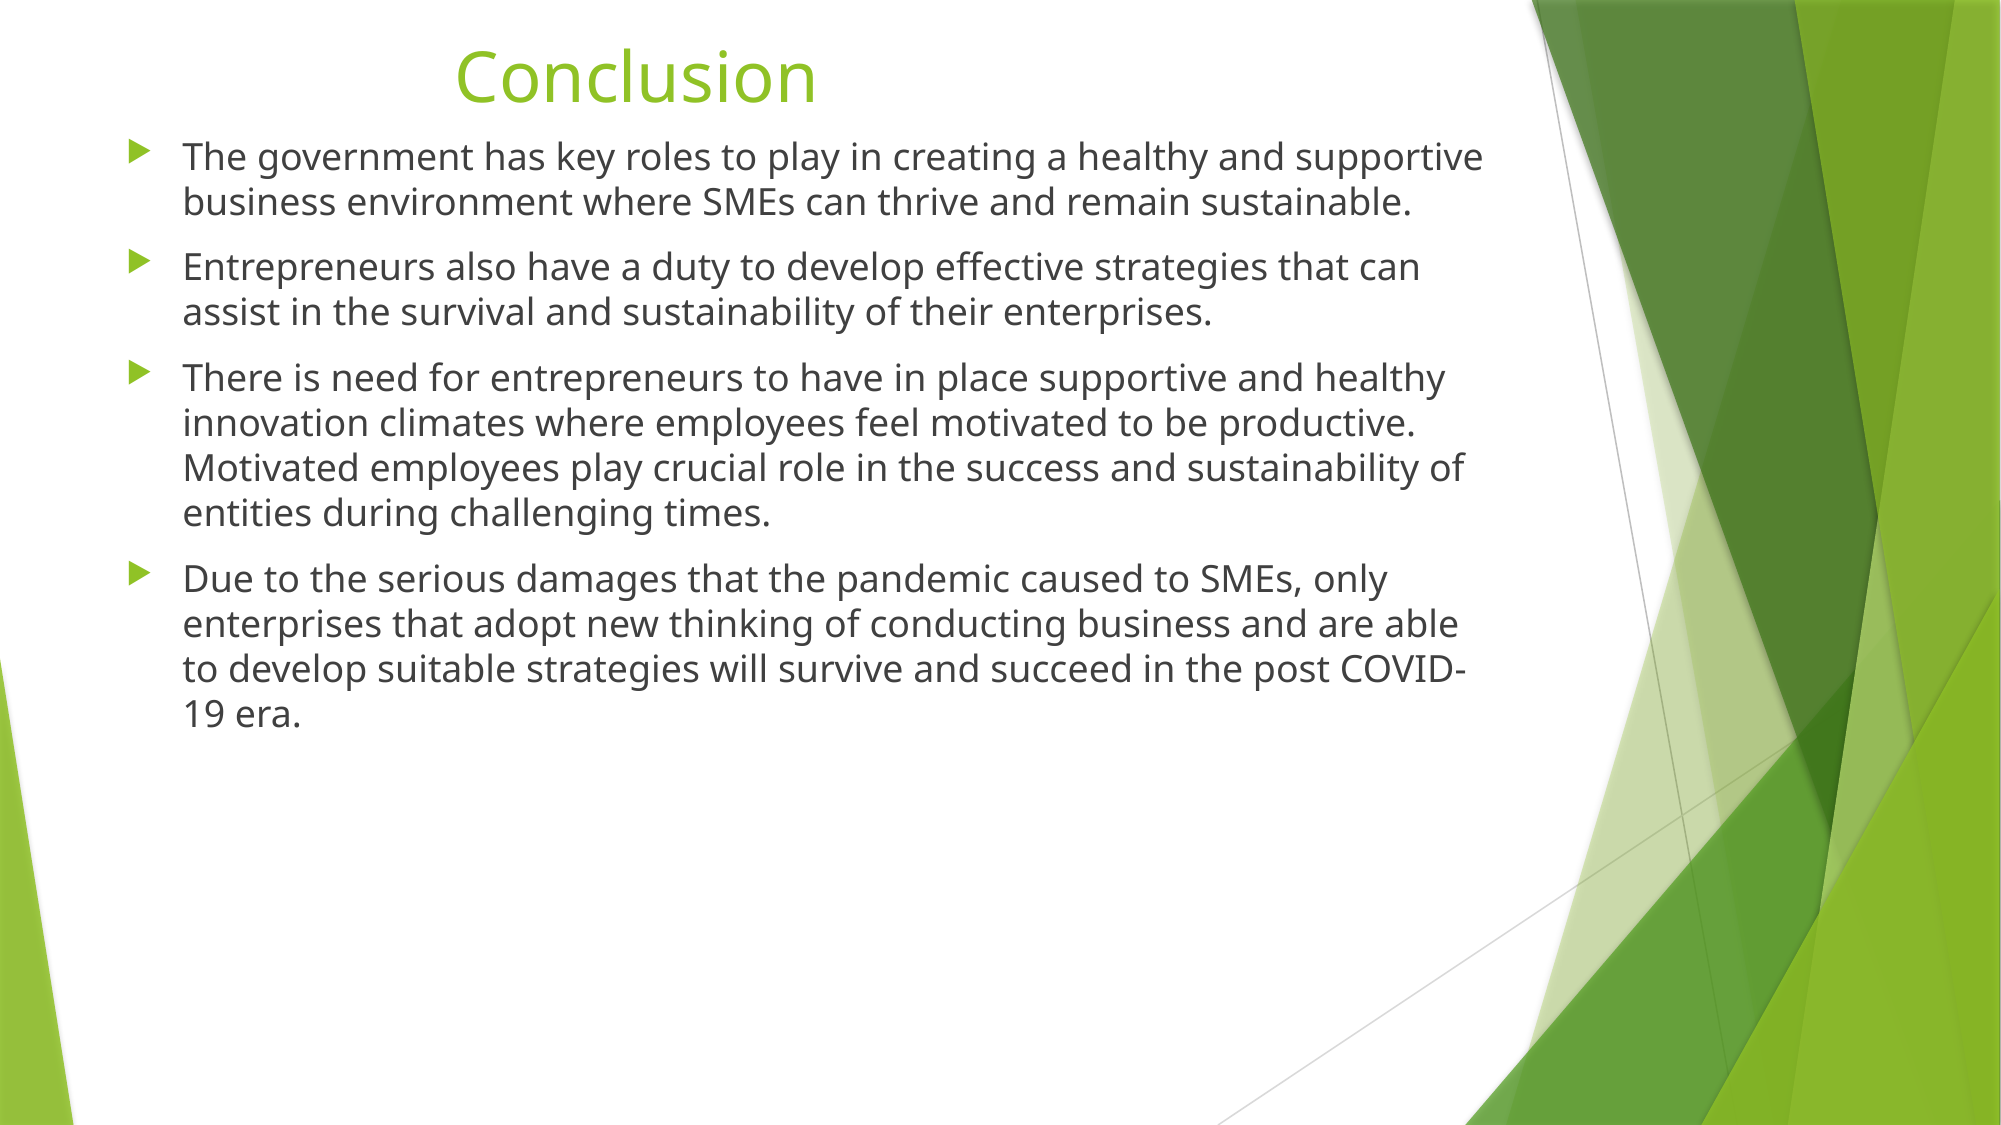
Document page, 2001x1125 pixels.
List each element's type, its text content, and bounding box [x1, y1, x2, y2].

title Conclusion [111, 24, 1522, 125]
list The government has key roles to play in creating a healthy and supportive business environment where SMEs can thrive and remain sustainable. Entrepreneurs also have a duty to develop effective strategies that can assist in the survival and sustainability of their enterprises. There is need for entrepreneurs to have in place supportive and healthy innovation climates where employees feel motivated to be productive. Motivated employees play crucial role in the success and sustainability of entities during challenging times. Due to the serious damages that the pandemic caused to SMEs, only enterprises that adopt new thinking of conducting business and are able to develop suitable strategies will survive and succeed in the post COVID-19 era. [111, 125, 1522, 992]
